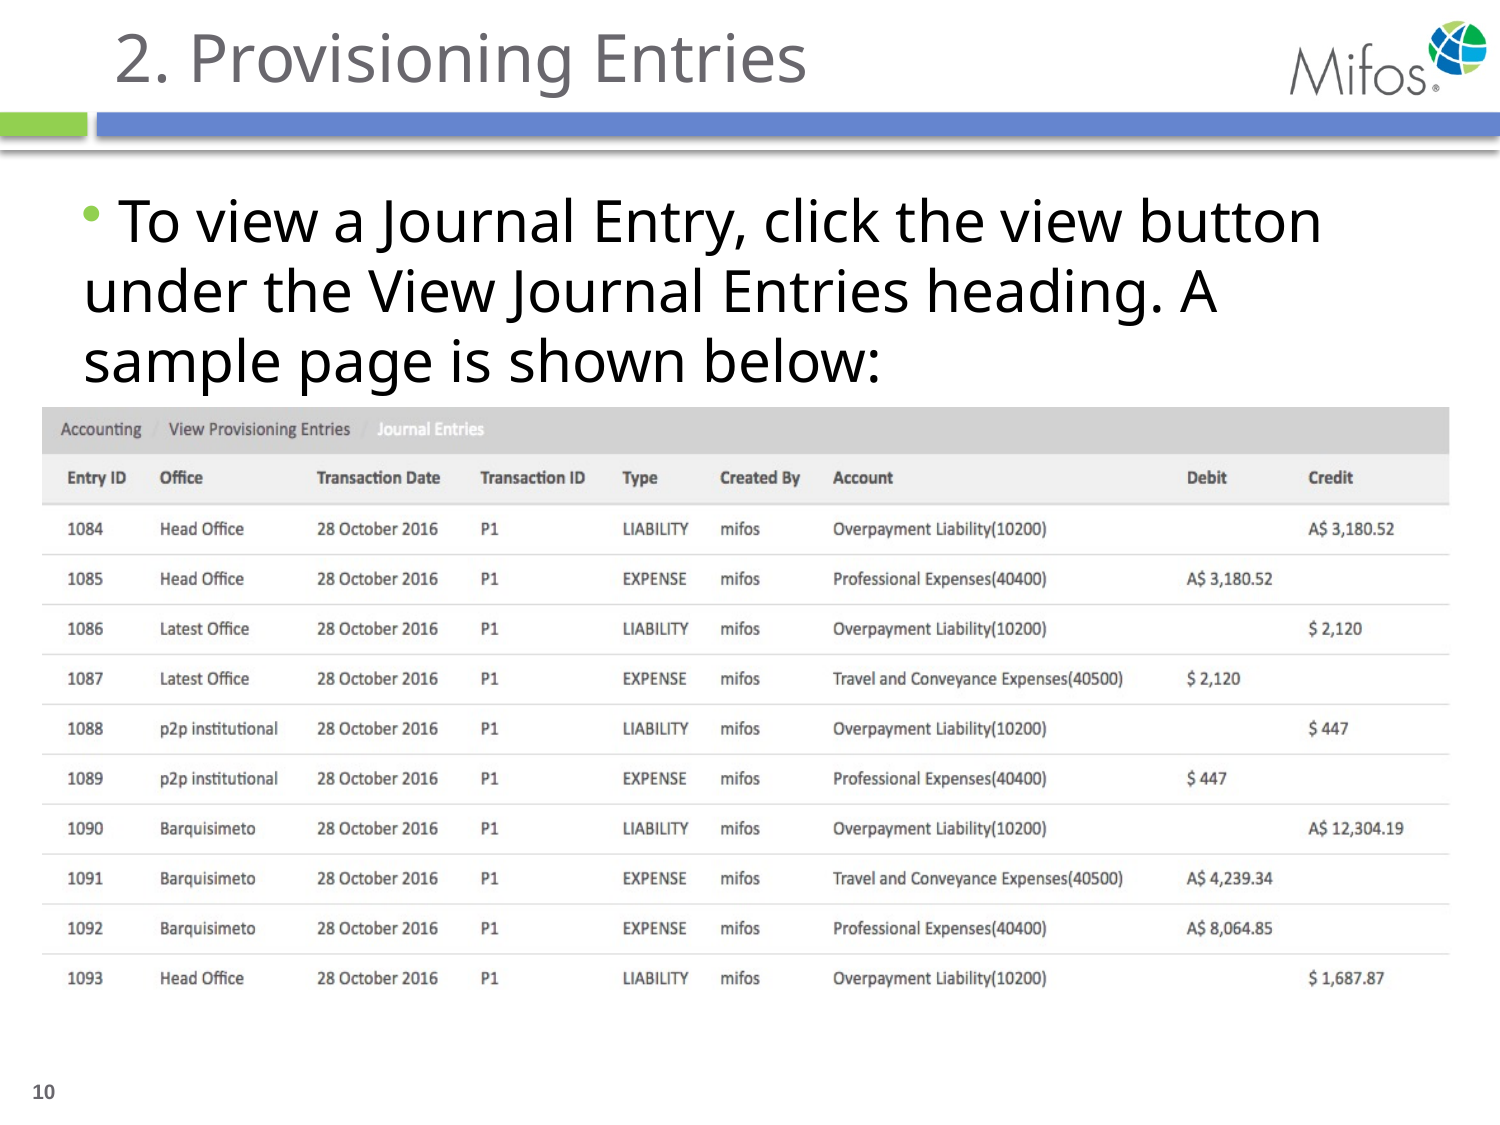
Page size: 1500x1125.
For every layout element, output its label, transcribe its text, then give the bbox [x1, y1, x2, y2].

title 2. Provisioning Entries [99, 0, 1439, 113]
picture [1439, 12, 1498, 104]
list To view a Journal Entry, click the view button under the View Journal Entries heading. A sample page is shown below: [68, 176, 1407, 279]
picture [41, 406, 1452, 1003]
